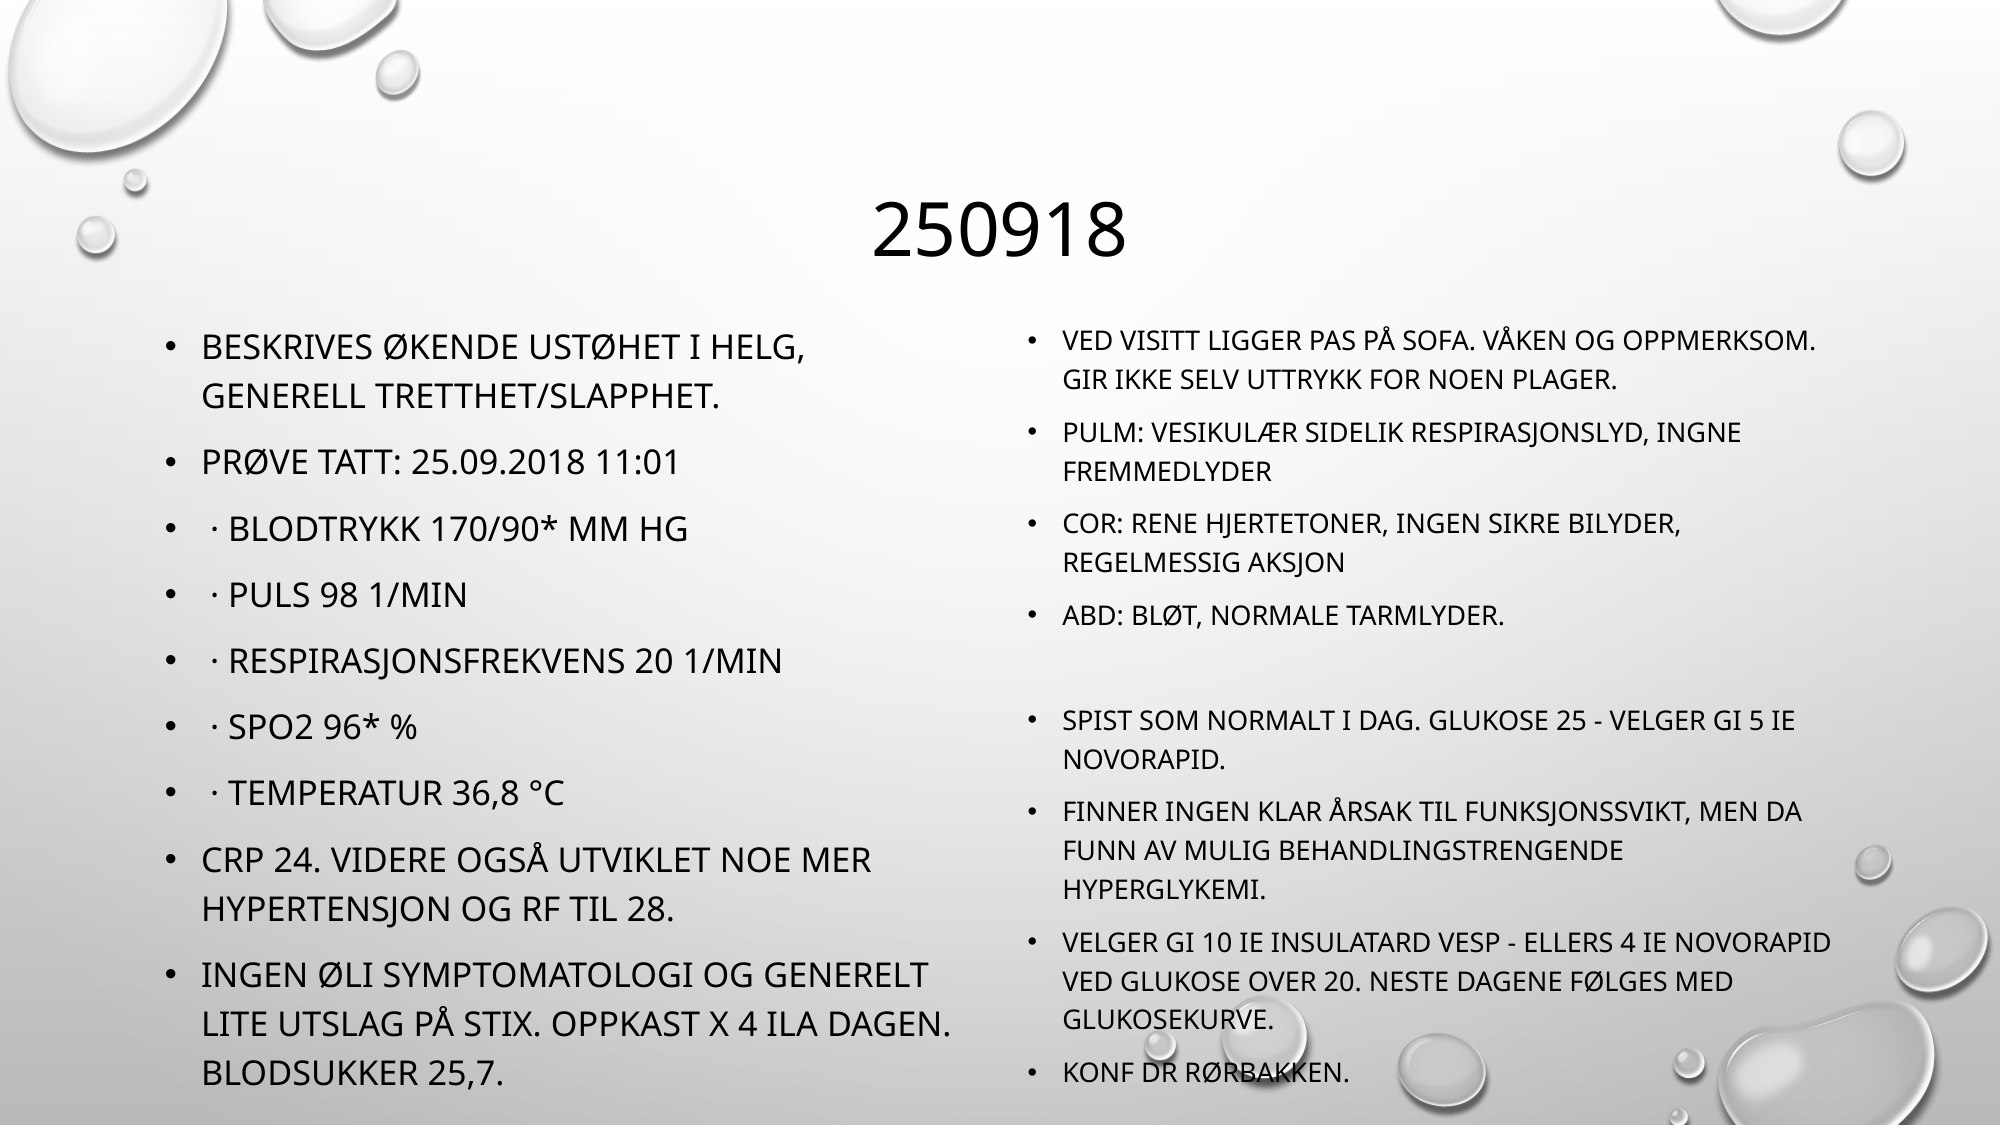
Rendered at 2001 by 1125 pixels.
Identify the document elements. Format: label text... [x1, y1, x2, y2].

picture [0, 0, 2000, 1125]
title 250918 [149, 101, 1851, 364]
list Ved visitt ligger pas på sofa. Våken og oppmerksom. Gir ikke selv uttrykk for noen plager. Pulm: vesikulær sidelik respirasjonslyd, ingne fremmedlyder Cor: rene hjertetoner, ingen sikre bilyder, regelmessig aksjon Abd: bløt, normale tarmlyder. Spist som normalt i dag. Glukose 25 - velger gi 5 IE novorapid. Finner ingen klar årsak til funksjonssvikt, men da funn av mulig behandlingstrengende hyperglykemi. Velger gi 10 IE insulatard vesp - ellers 4 IE novorapid ved glukose over 20. Neste dagene følges med glukosekurve. Konf dr Rørbakken. [1012, 309, 1850, 1106]
list Beskrives økende ustøhet i helg, generell tretthet/slapphet. Prøve tatt: 25.09.2018 11:01 · Blodtrykk 170/90* mm Hg · Puls 98 1/min · Respirasjonsfrekvens 20 1/min · SpO2 96* % · Temperatur 36,8 °C CRP 24. Videre også utviklet noe mer hypertensjon og RF til 28. Ingen ØLI symptomatologi og generelt lite utslag på stix. Oppkast x 4 ila dagen. Blodsukker 25,7. [149, 309, 988, 1106]
